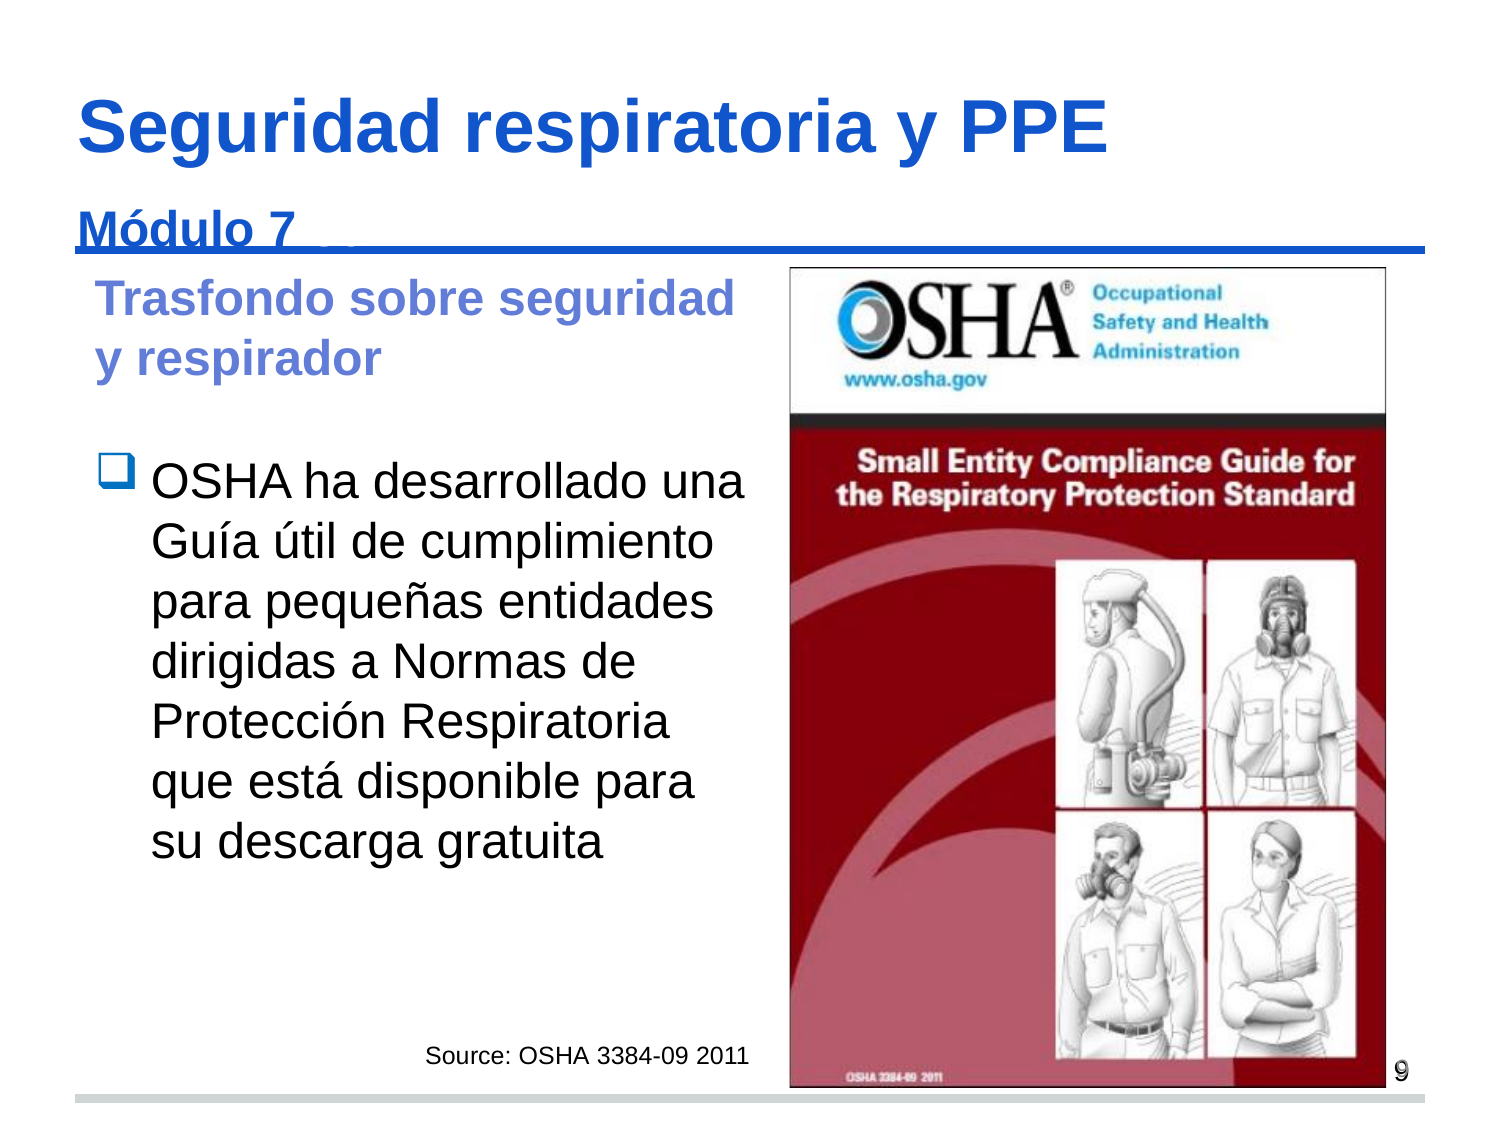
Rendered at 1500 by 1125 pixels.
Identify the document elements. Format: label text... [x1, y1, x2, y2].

text_box [789, 346, 1387, 1088]
title Seguridad respiratoria y PPE Módulo 7 s9 [75, 77, 1413, 346]
text_box Trasfondo sobre seguridad y respirador OSHA ha desarrollado una Guía útil de cumplimiento para pequeñas entidades dirigidas a Normas de Protección Respiratoria que está disponible para su descarga gratuita [87, 346, 759, 869]
slide_number 9 [1373, 1052, 1414, 1087]
text_box Source: OSHA 3384-09 2011 [423, 1039, 753, 1070]
